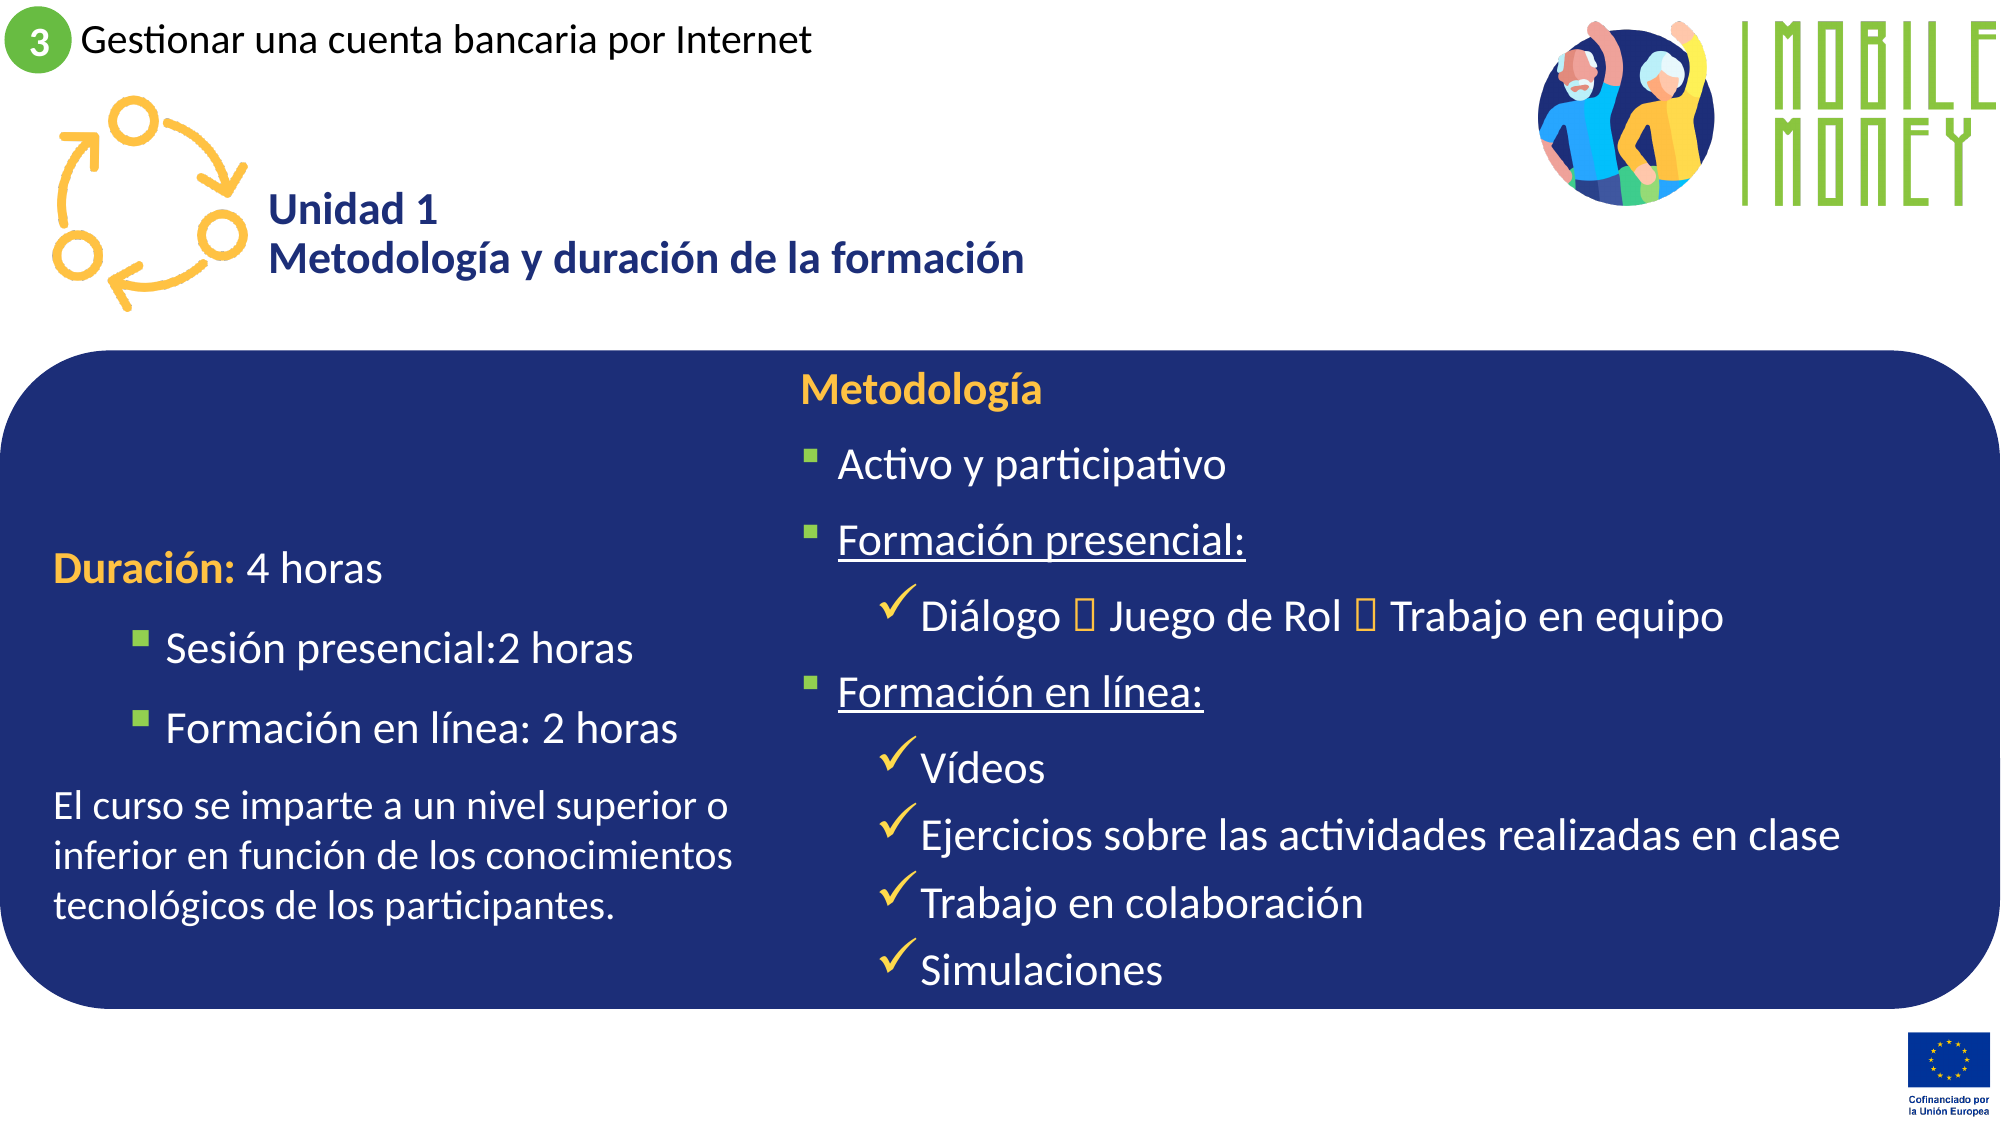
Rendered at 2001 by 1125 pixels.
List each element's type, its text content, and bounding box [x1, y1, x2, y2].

picture [1538, 0, 1996, 228]
title Unidad 1 Metodología y duración de la formación [286, 152, 1499, 254]
list Duración: 4 horas Sesión presencial:2 horas Formación en línea: 2 horas El curso se imparte a un nivel superior o inferior en función de los conocimientos tecnológicos de los participantes. [38, 529, 784, 945]
text_box Gestionar una cuenta bancaria por Internet [65, 6, 1266, 74]
text_box 3 [3, 5, 65, 59]
text_box Metodología Activo y participativo Formación presencial: Diálogo  Juego de Rol  Trabajo en equipo Formación en línea: Vídeos Ejercicios sobre las actividades realizadas en clase Trabajo en colaboración Simulaciones [784, 350, 1997, 1010]
picture [0, 59, 286, 346]
picture [1898, 1022, 2000, 1125]
